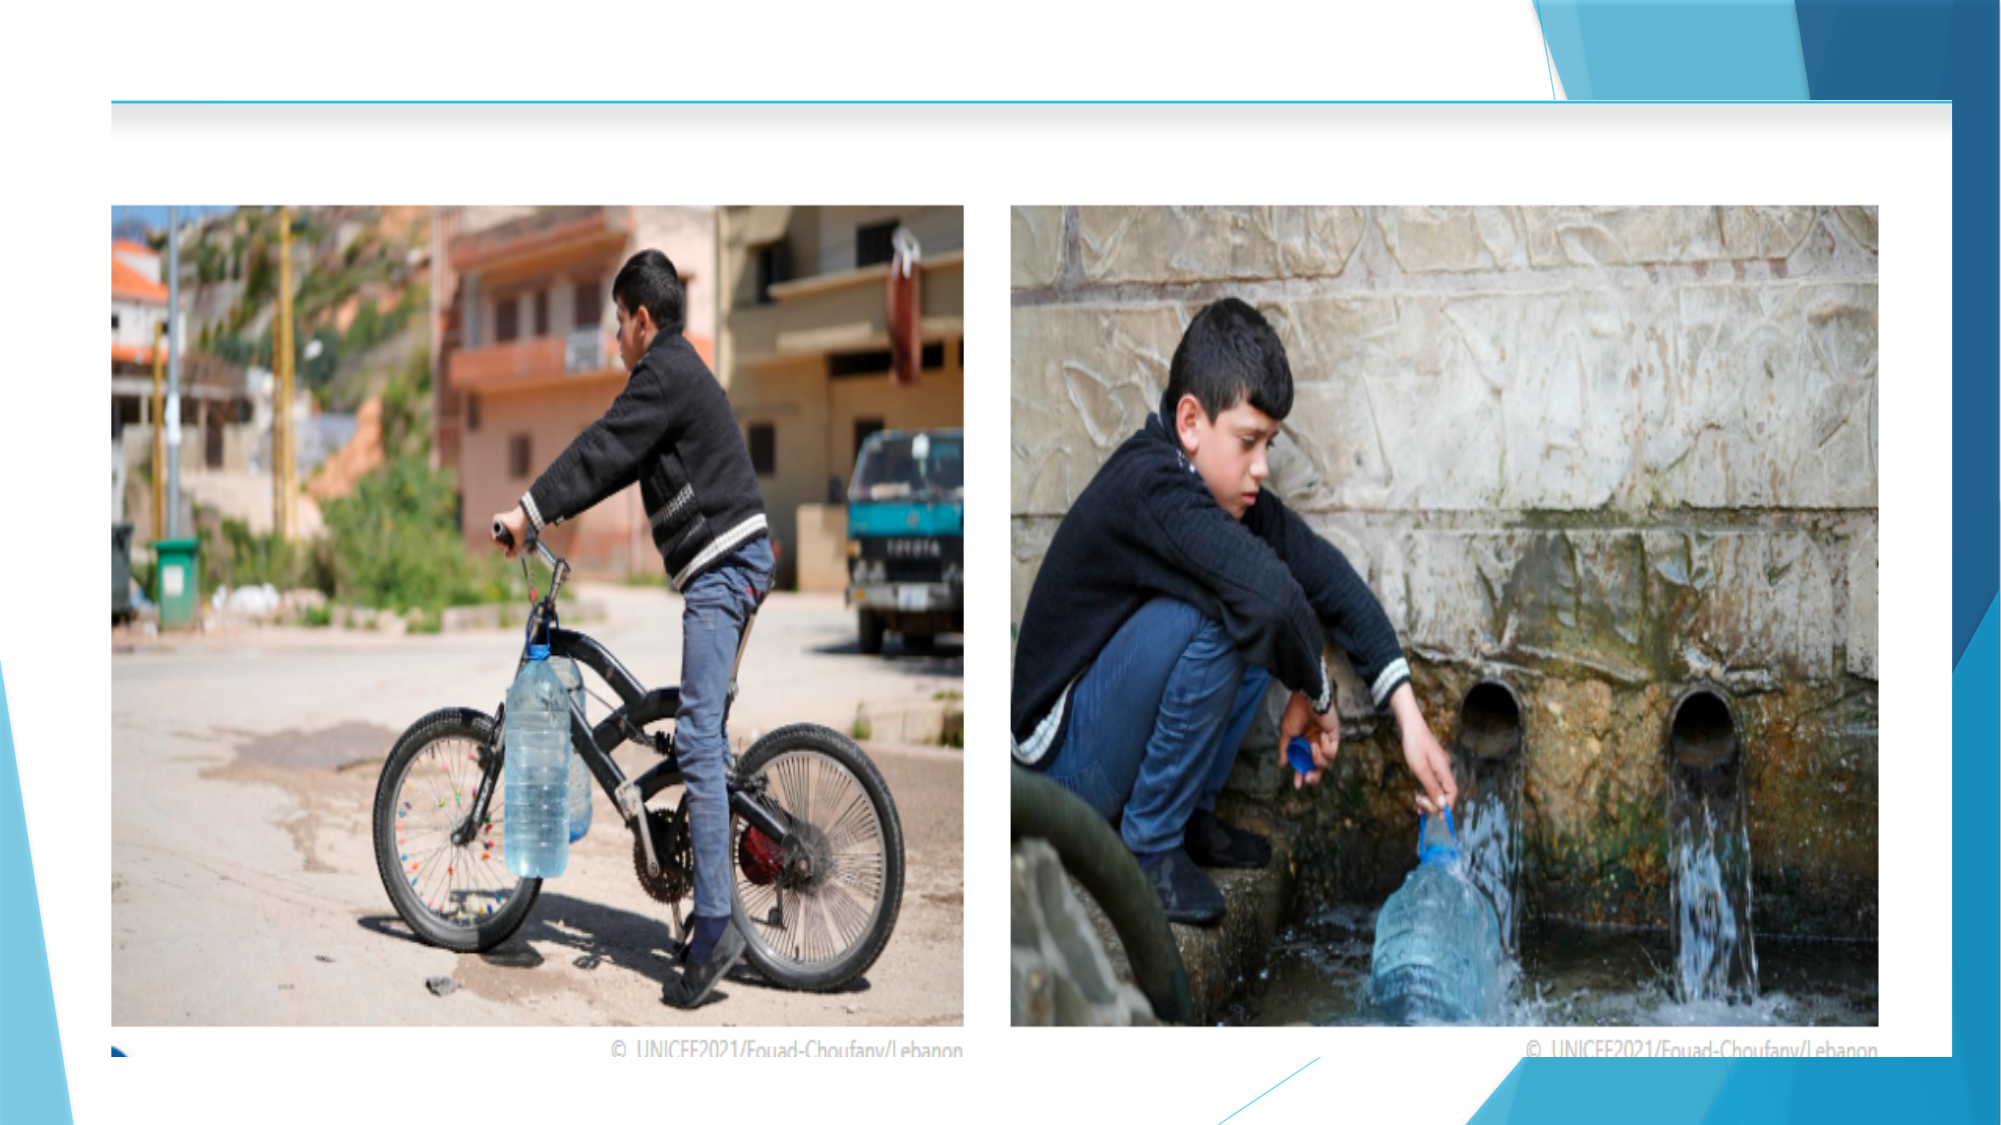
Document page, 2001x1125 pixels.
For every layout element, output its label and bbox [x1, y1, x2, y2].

picture [110, 100, 1953, 1057]
